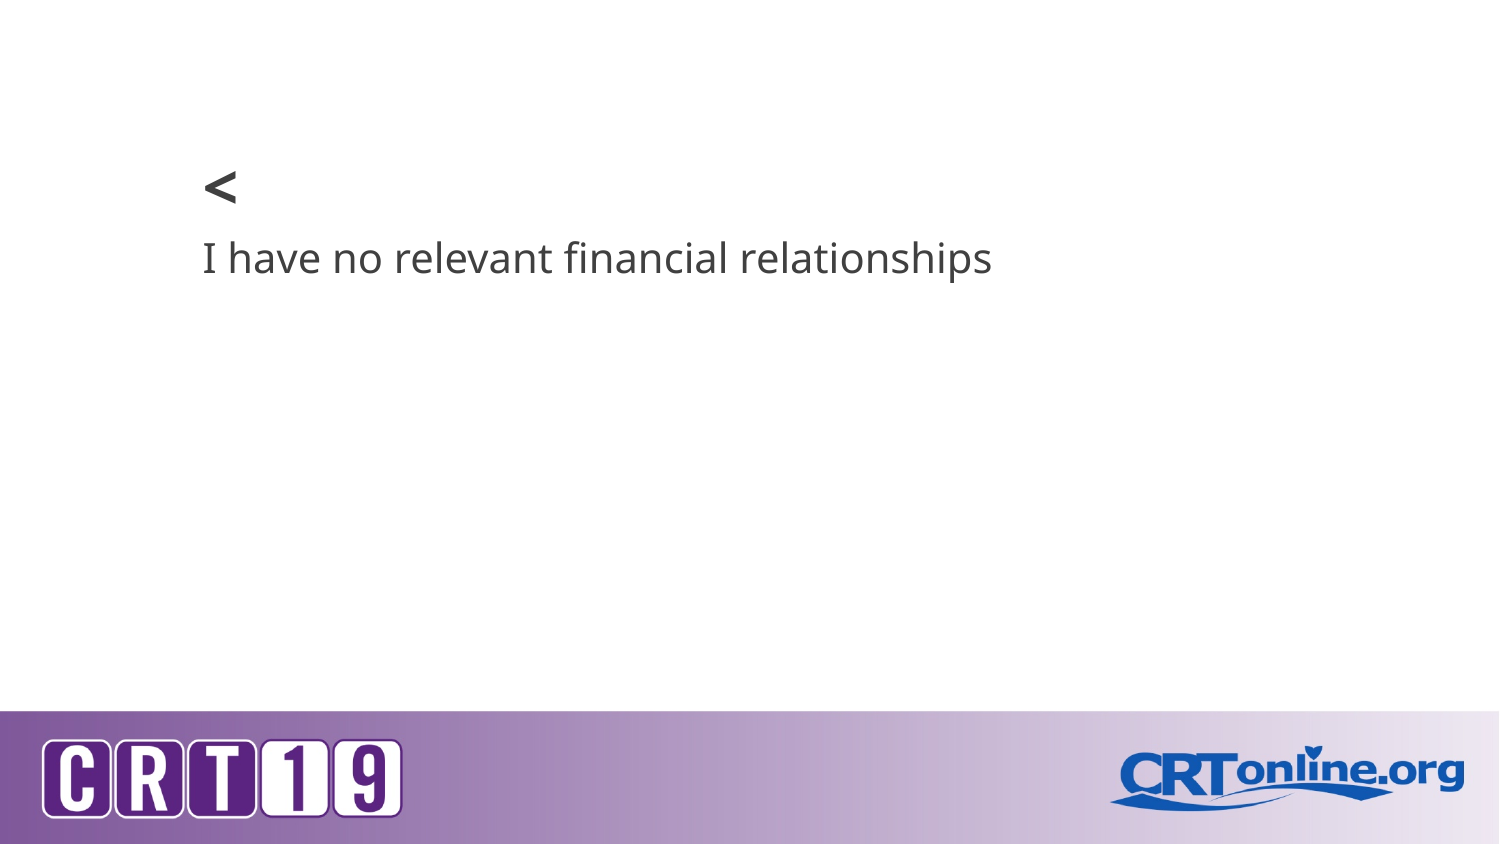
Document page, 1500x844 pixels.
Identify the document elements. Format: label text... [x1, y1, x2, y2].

picture [0, 0, 1500, 844]
list < I have no relevant financial relationships [187, 140, 1375, 657]
